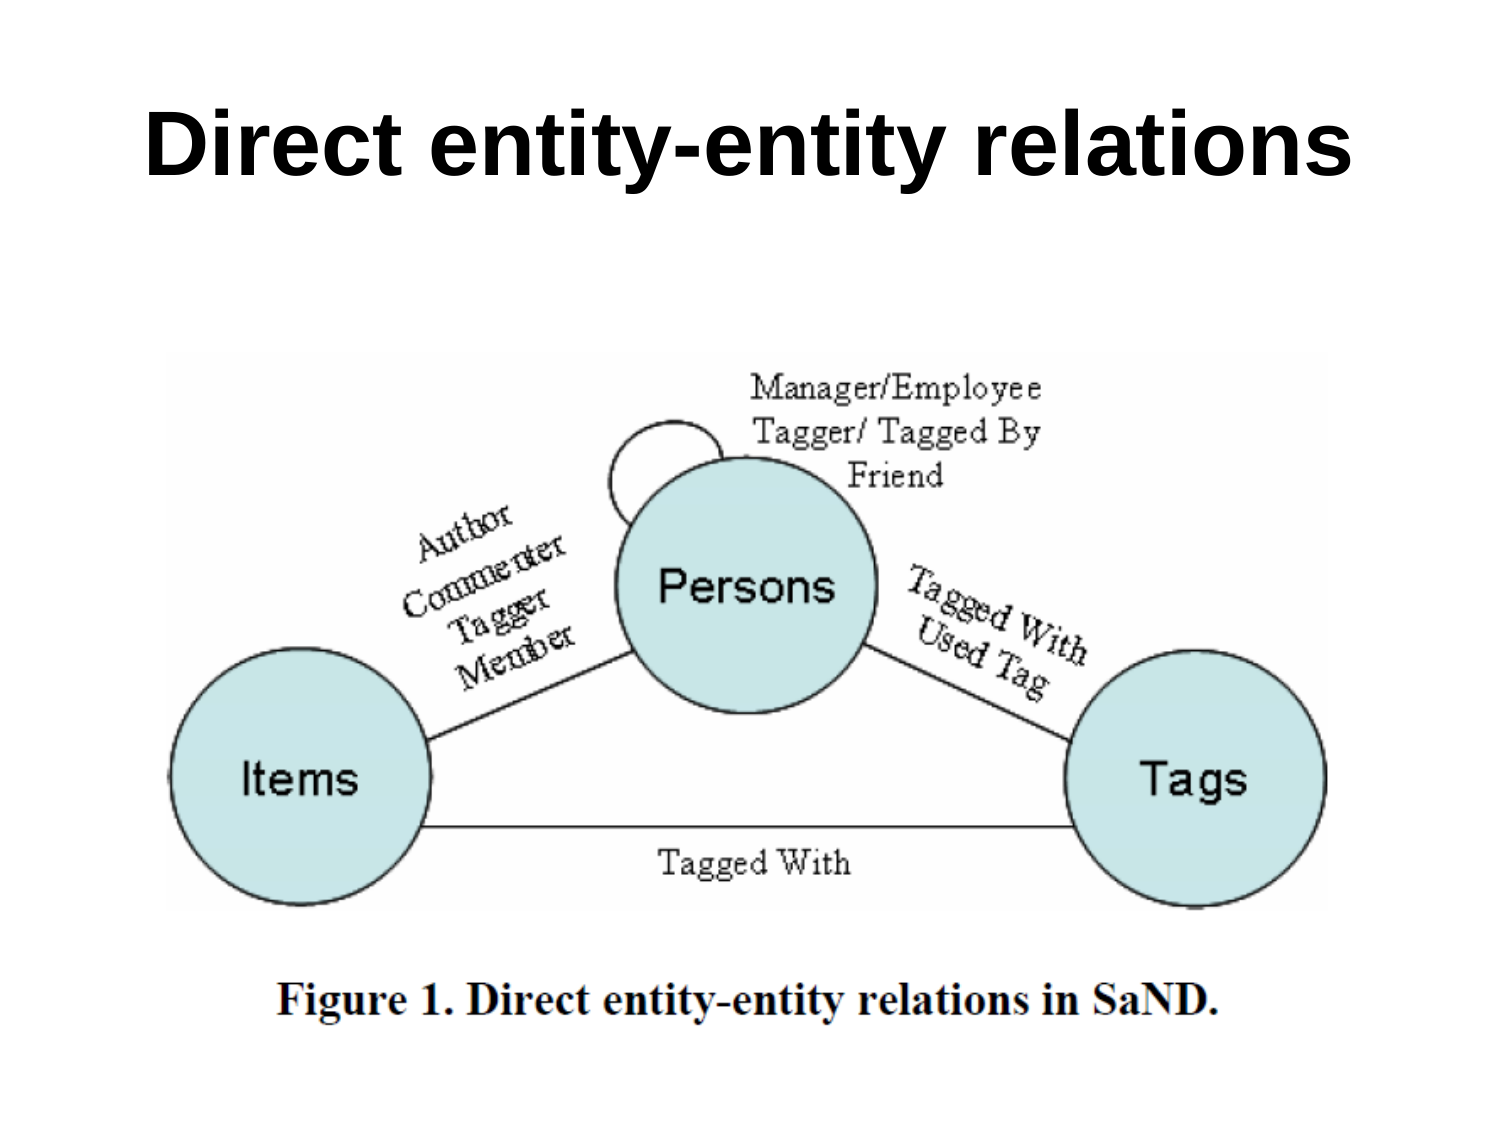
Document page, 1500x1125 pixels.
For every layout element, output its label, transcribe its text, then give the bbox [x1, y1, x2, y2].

title Direct entity-entity relations [75, 45, 1425, 233]
picture [146, 351, 1354, 1032]
